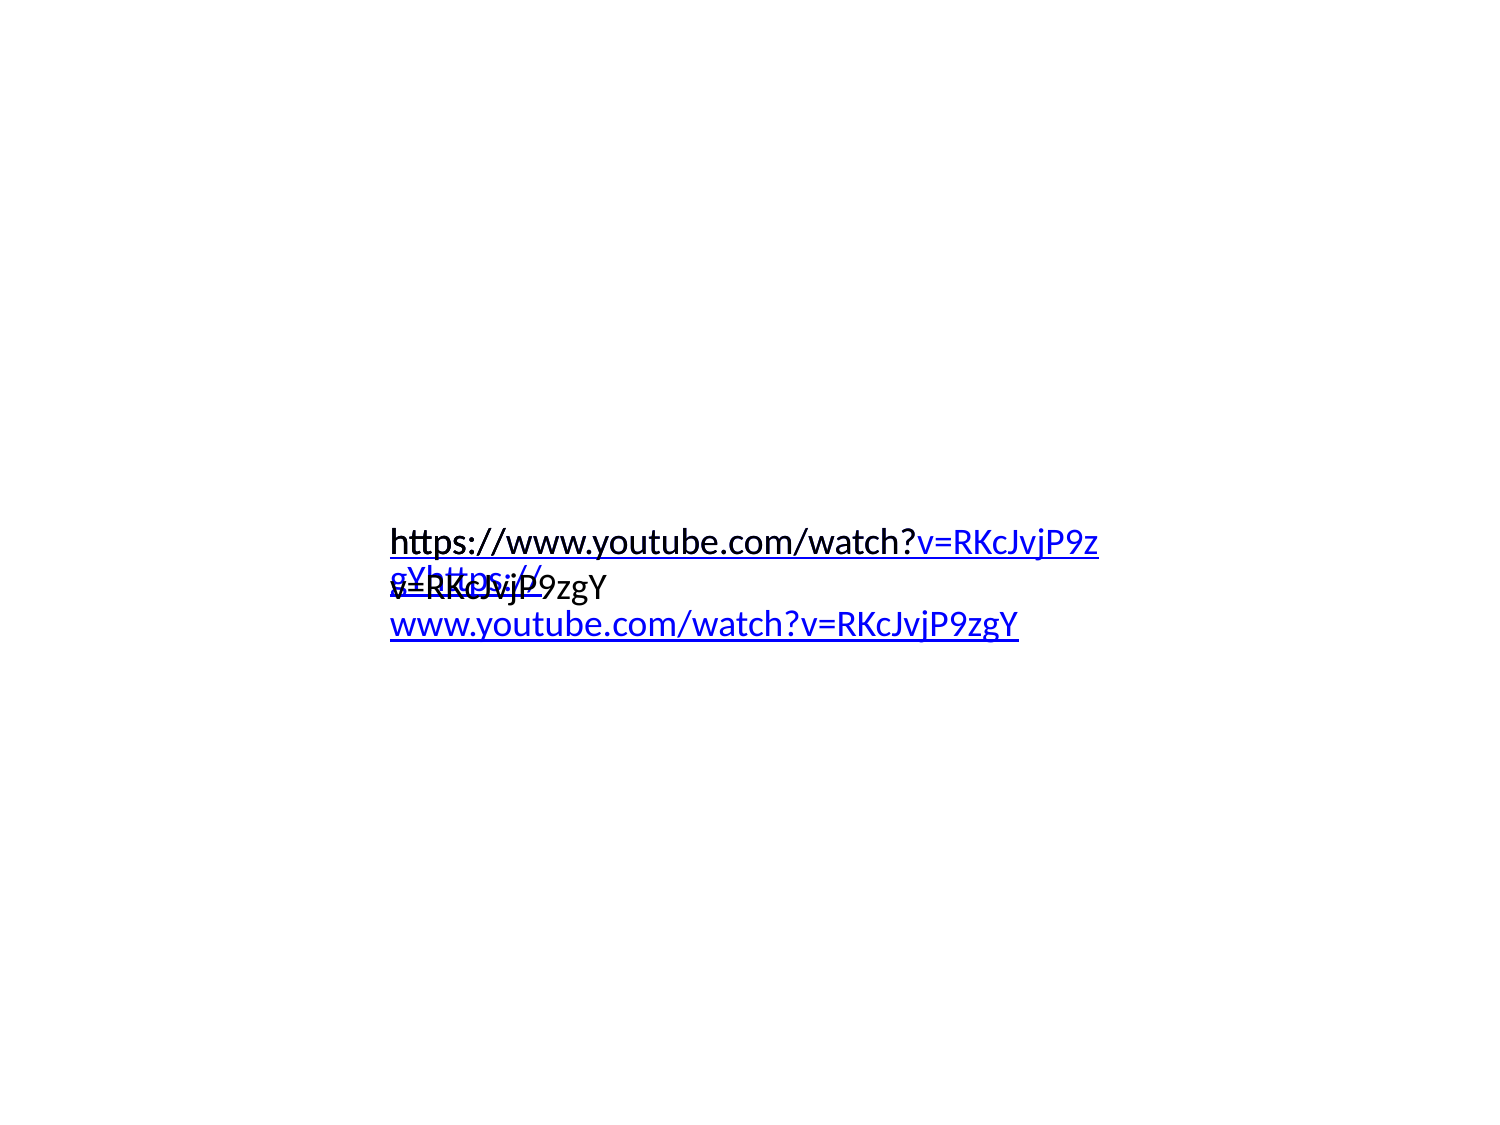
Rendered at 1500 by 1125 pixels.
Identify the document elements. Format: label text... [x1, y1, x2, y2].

text_box https://www.youtube.com/watch?v=RKcJvjP9zgYhttps://www.youtube.com/watch?v=RKcJvjP9zgY [374, 615, 1125, 660]
text_box https://www.youtube.com/watch?v=RKcJvjP9zgY [374, 570, 1125, 615]
text_box https:// [374, 509, 1125, 570]
